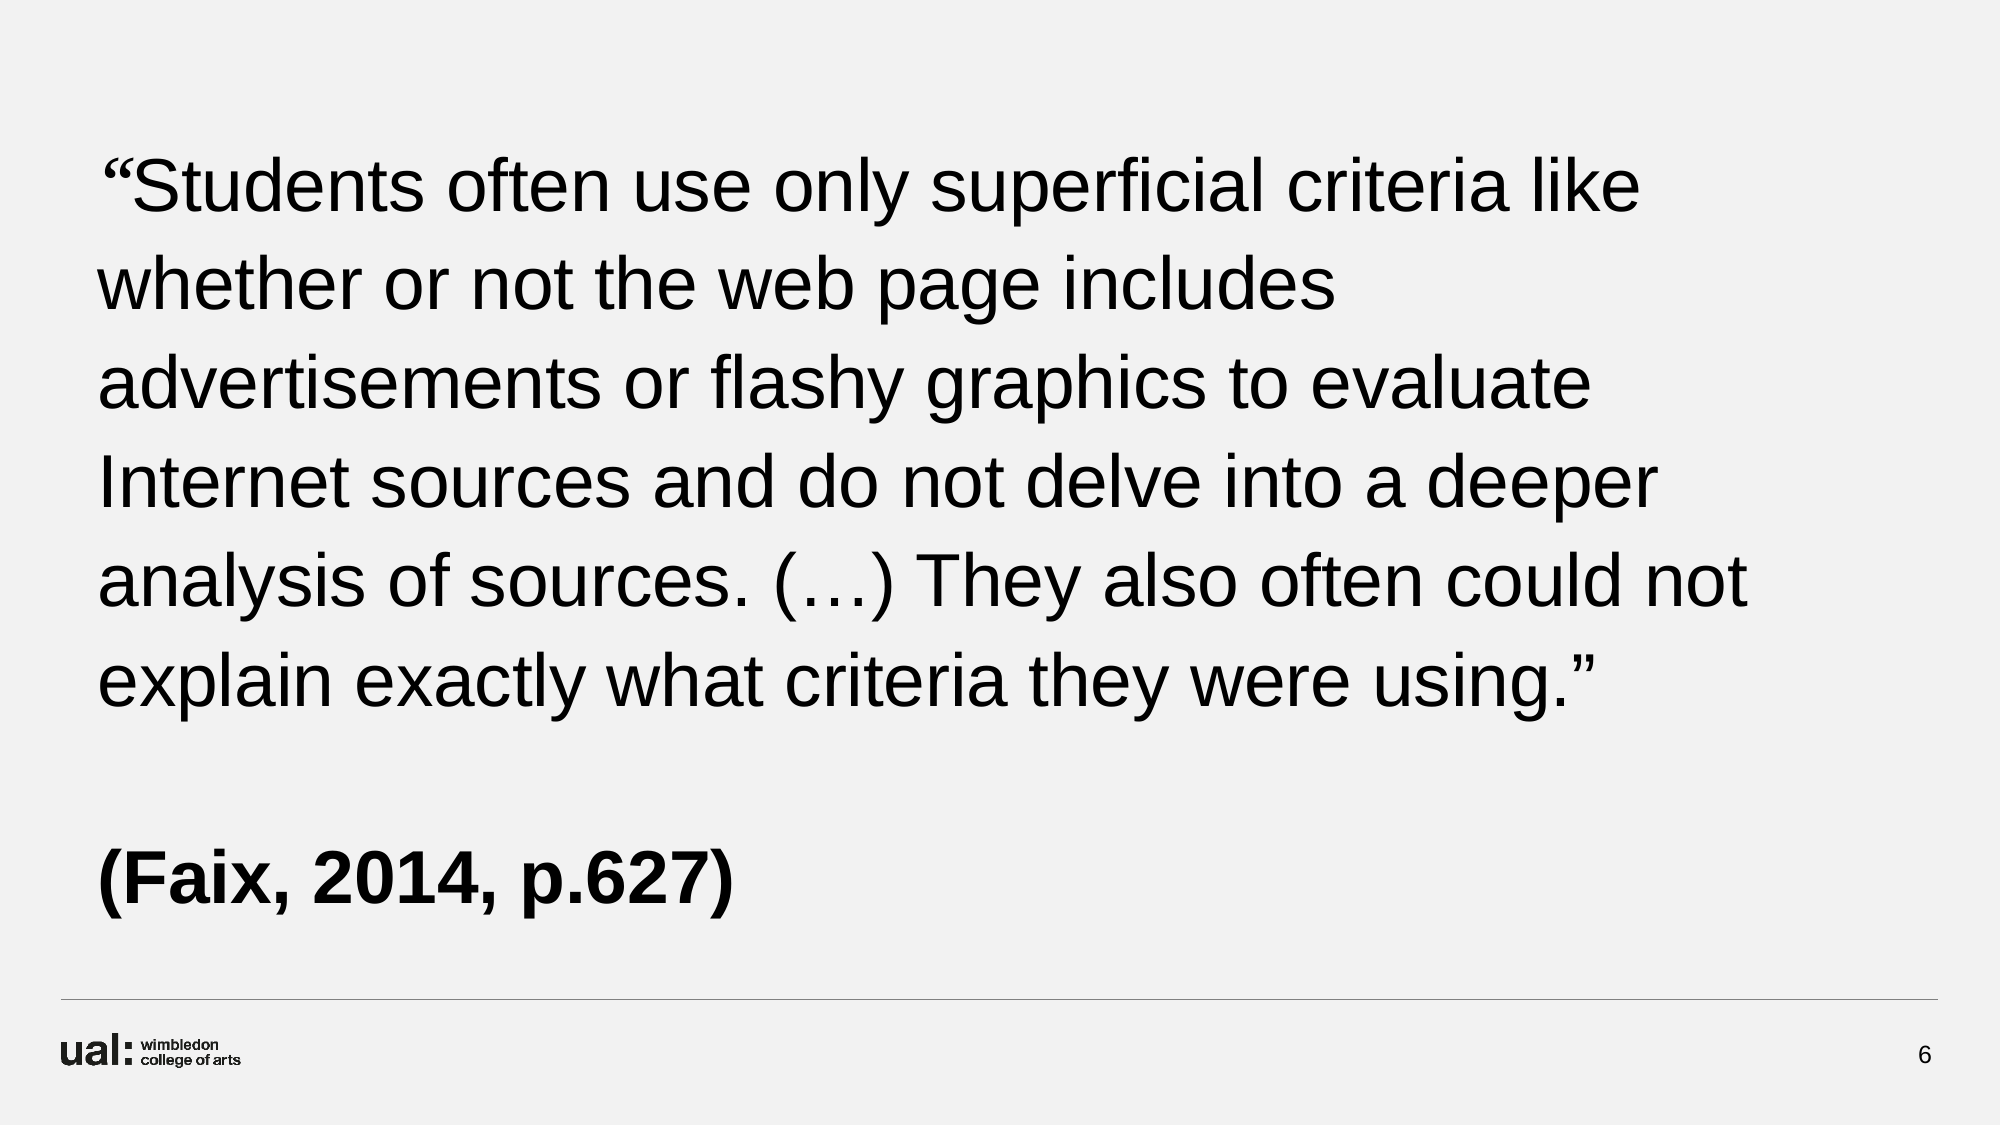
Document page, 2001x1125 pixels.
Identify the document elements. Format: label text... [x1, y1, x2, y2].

picture [29, 1010, 272, 1096]
list “Students often use only superficial criteria like whether or not the web page includes advertisements or flashy graphics to evaluate Internet sources and do not delve into a deeper analysis of sources. (…) They also often could not explain exactly what criteria they were using.” (Faix, 2014, p.627) [97, 127, 1774, 848]
slide_number 6 [1858, 1023, 1940, 1084]
